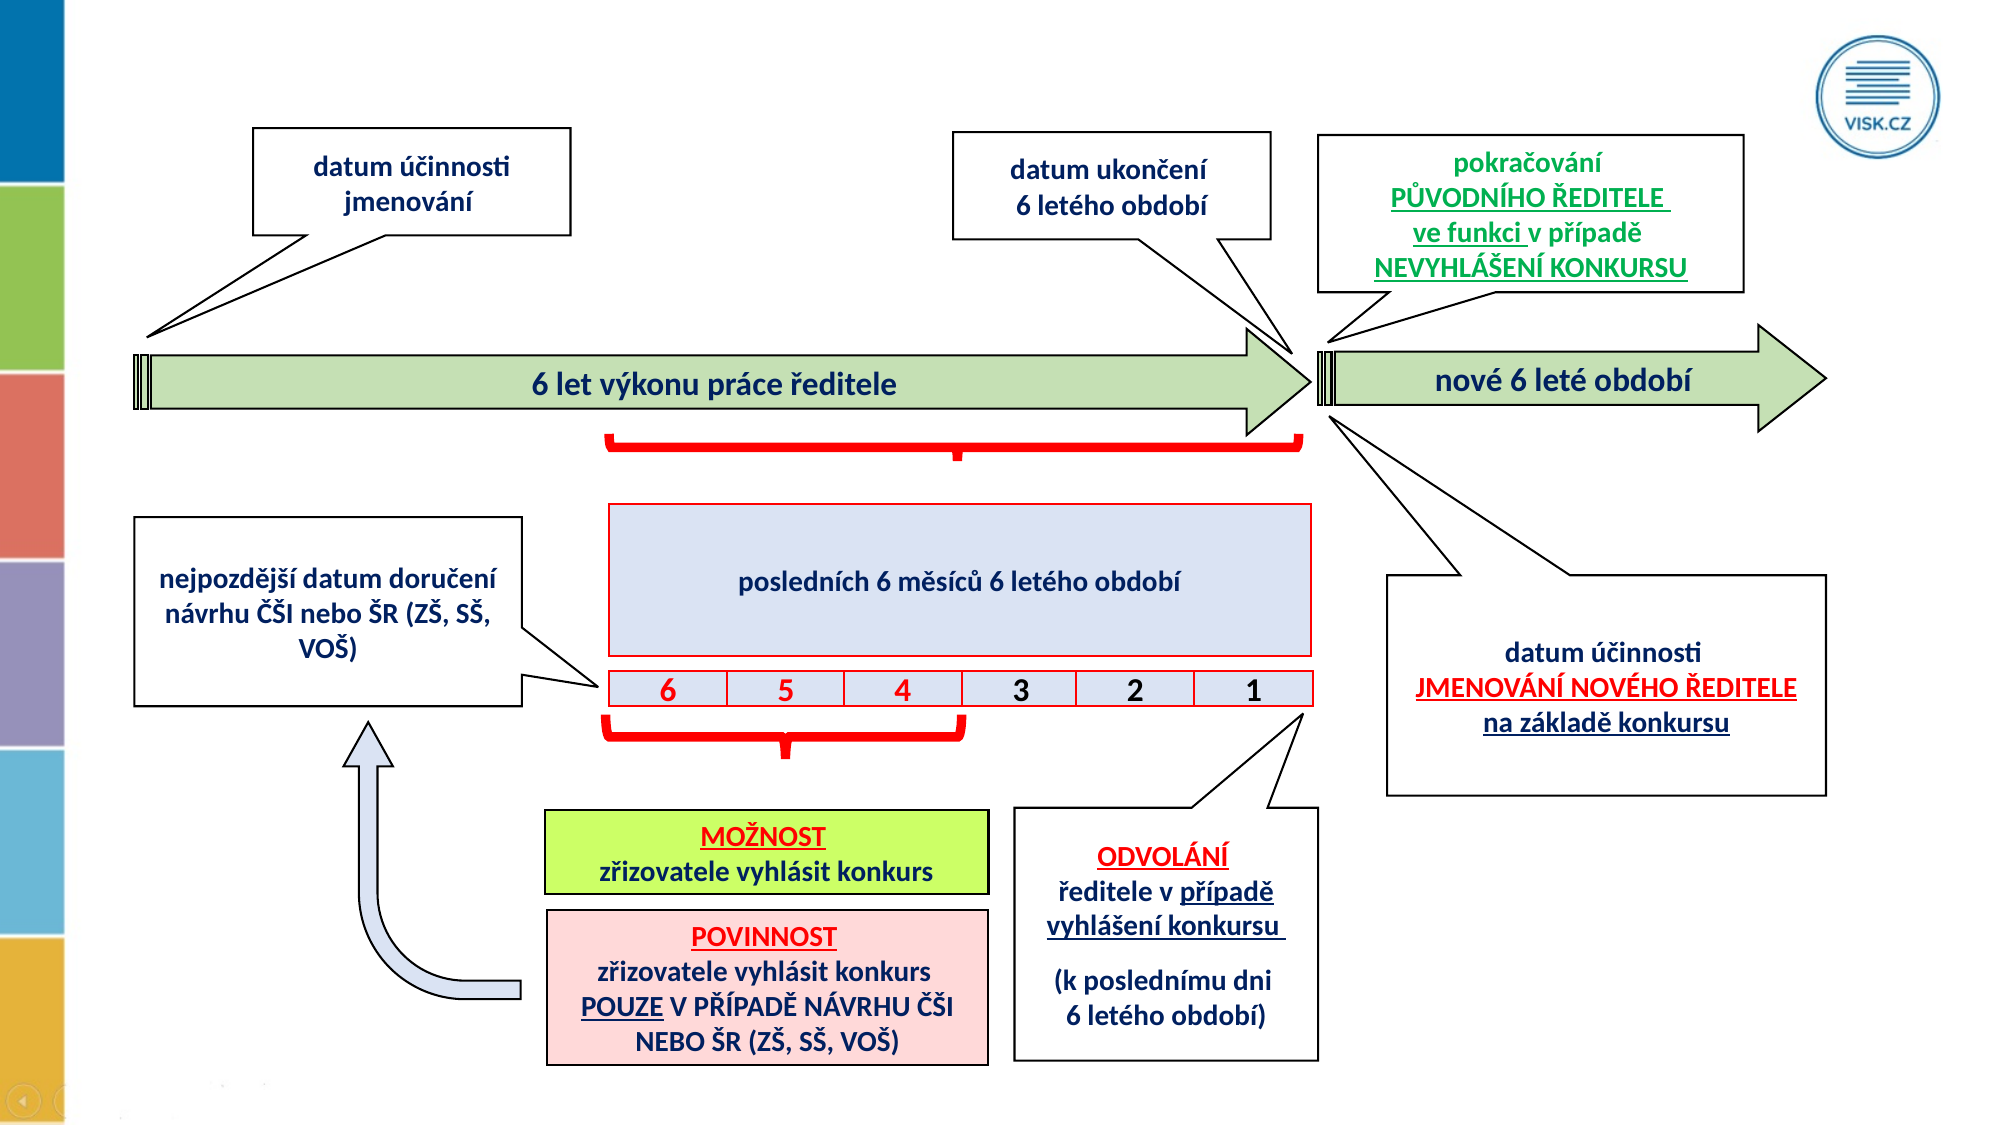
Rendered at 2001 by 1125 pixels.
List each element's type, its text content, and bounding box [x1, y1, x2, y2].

text_box 6 [608, 670, 726, 707]
text_box 3 [961, 670, 1075, 707]
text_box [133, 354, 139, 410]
text_box datum ukončení 6 letého období [952, 131, 1293, 355]
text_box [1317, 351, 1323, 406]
text_box 1 [1193, 670, 1314, 707]
text_box 6 let výkonu práce ředitele [140, 326, 1313, 433]
text_box nejpozdější datum doručení návrhu ČŠI nebo ŠR (ZŠ, SŠ, VOŠ) [133, 516, 599, 708]
text_box datum účinnosti jmenování [146, 127, 572, 339]
text_box [608, 433, 1300, 461]
text_box 4 [843, 670, 961, 707]
text_box POVINNOST zřizovatele vyhlásit konkurs POUZE V PŘÍPADĚ NÁVRHU ČŠI NEBO ŠR (ZŠ, SŠ, VOŠ) [546, 910, 989, 1065]
text_box MOŽNOST zřizovatele vyhlásit konkurs [544, 809, 989, 895]
text_box datum účinnosti JMENOVÁNÍ NOVÉHO ŘEDITELE na základě konkursu [1328, 415, 1828, 797]
text_box [605, 714, 963, 760]
text_box 5 [726, 670, 843, 707]
text_box 2 [1075, 670, 1193, 707]
text_box ODVOLÁNÍ ředitele v případě vyhlášení konkursu (k poslednímu dni 6 letého období) [1013, 712, 1320, 1062]
picture [0, 0, 2001, 1125]
text_box [341, 720, 522, 1001]
text_box nové 6 leté období [1324, 322, 1828, 434]
text_box posledních 6 měsíců 6 letého období [608, 503, 1312, 657]
text_box pokračování PŮVODNÍHO ŘEDITELE ve funkci v případě NEVYHLÁŠENÍ KONKURSU [1317, 133, 1745, 344]
